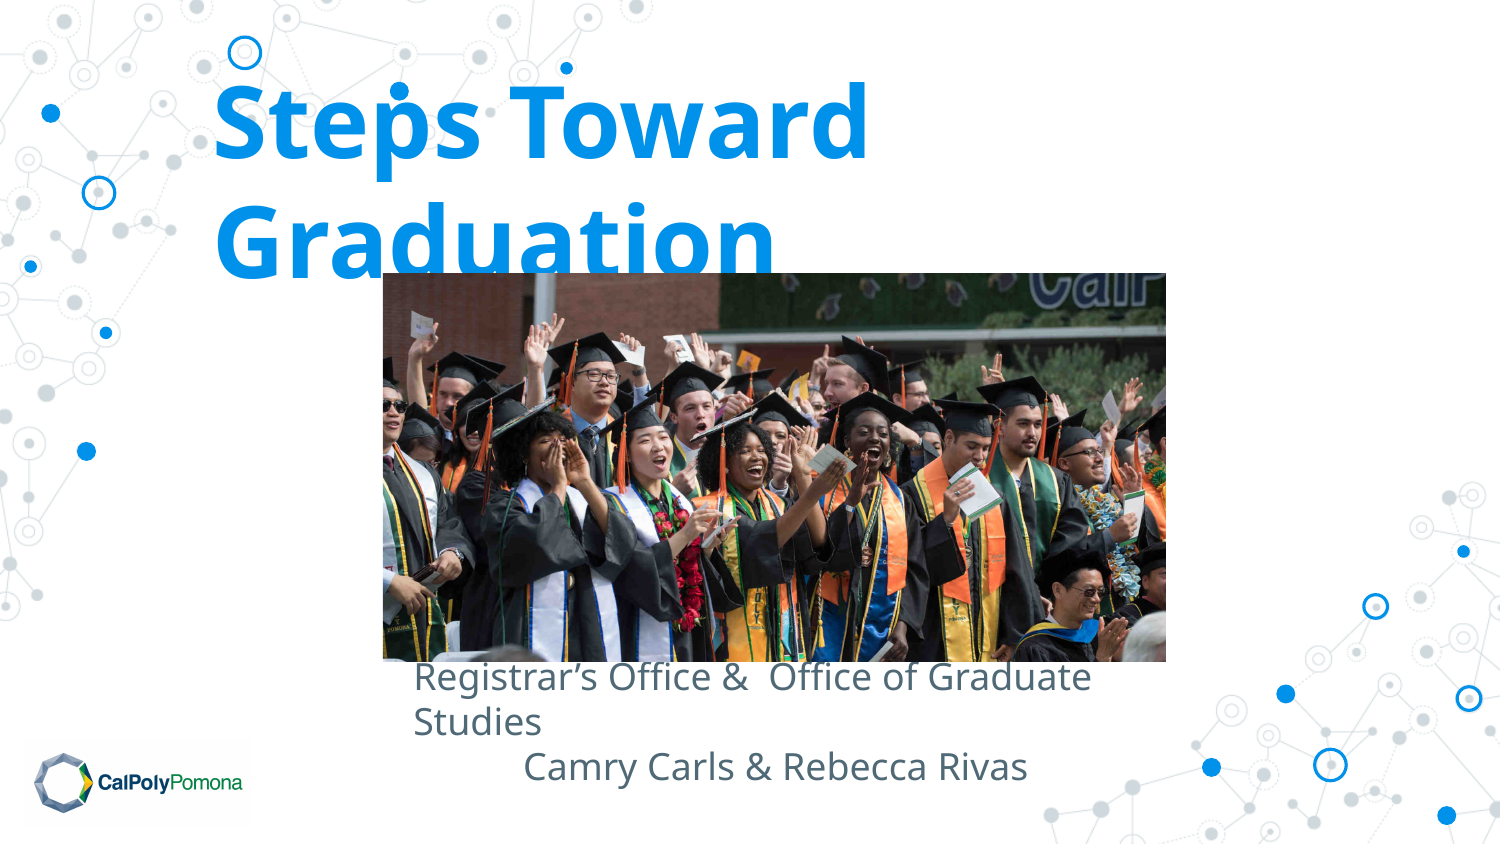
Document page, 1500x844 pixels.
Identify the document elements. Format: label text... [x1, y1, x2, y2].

text_box Registrar’s Office & Office of Graduate Studies Camry Carls & Rebecca Rivas [398, 671, 1154, 780]
title Steps Toward Graduation [197, 83, 1449, 274]
picture [0, 0, 1500, 844]
